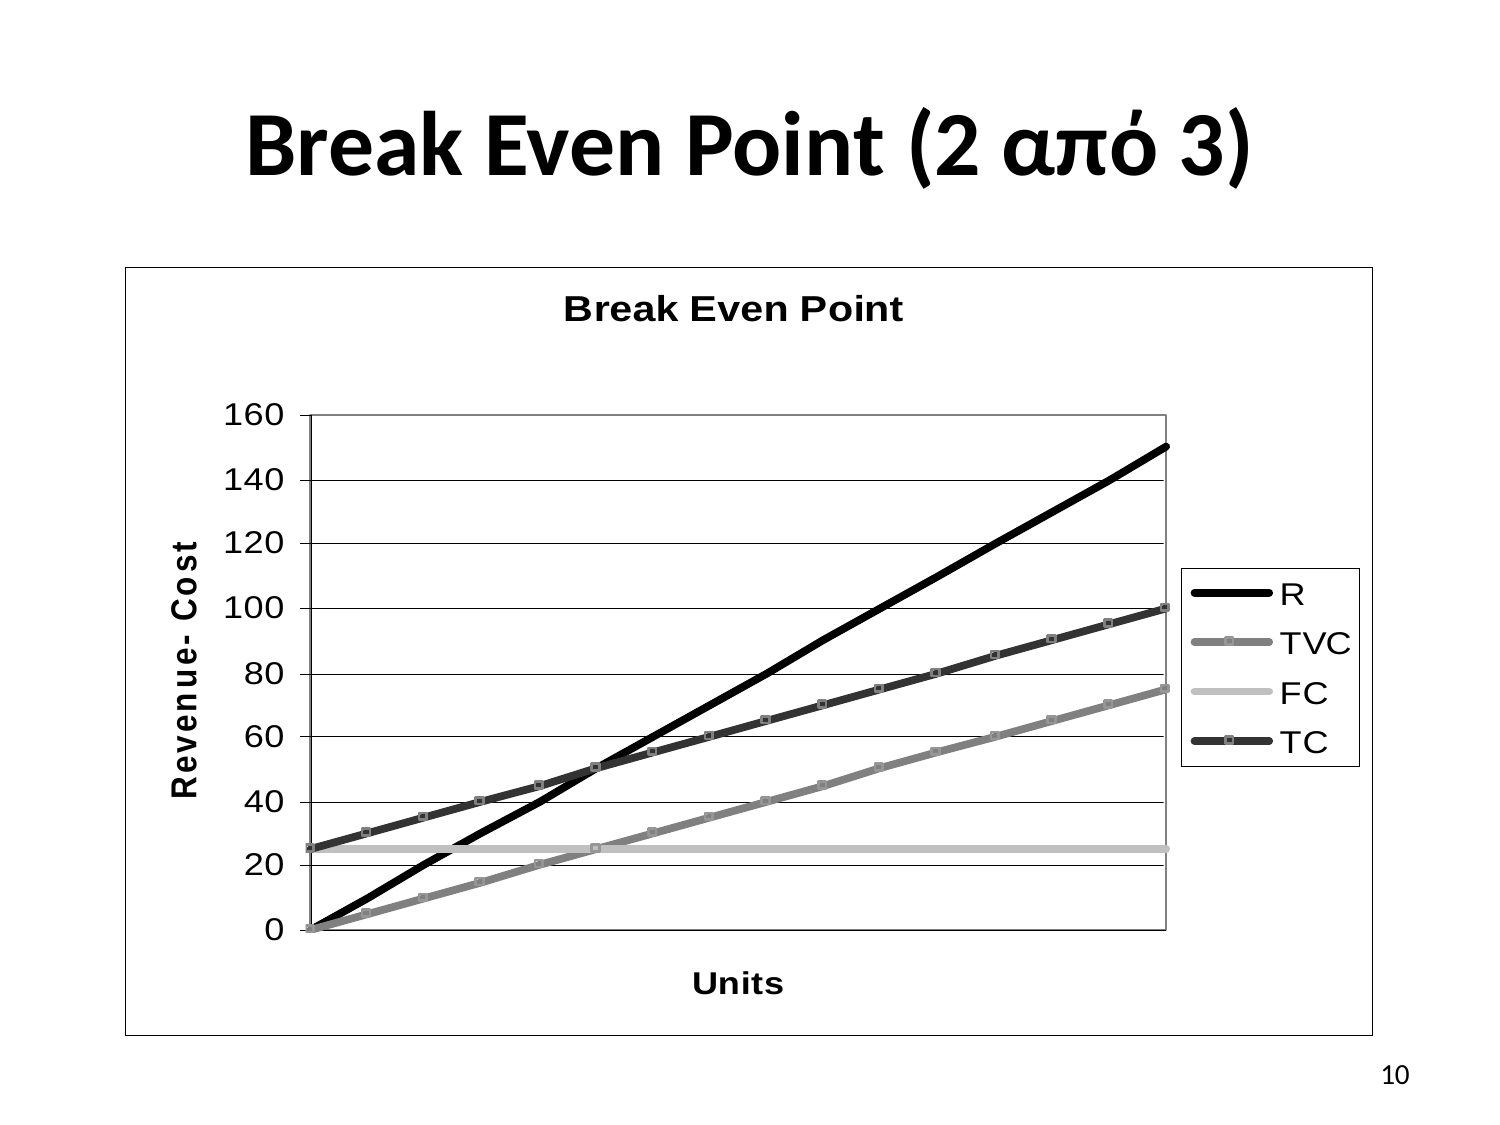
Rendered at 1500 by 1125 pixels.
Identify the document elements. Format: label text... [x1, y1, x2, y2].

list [111, 255, 1389, 1048]
slide_number 10 [1074, 1042, 1425, 1103]
title Break Even Point (2 από 3) [75, 45, 1425, 233]
